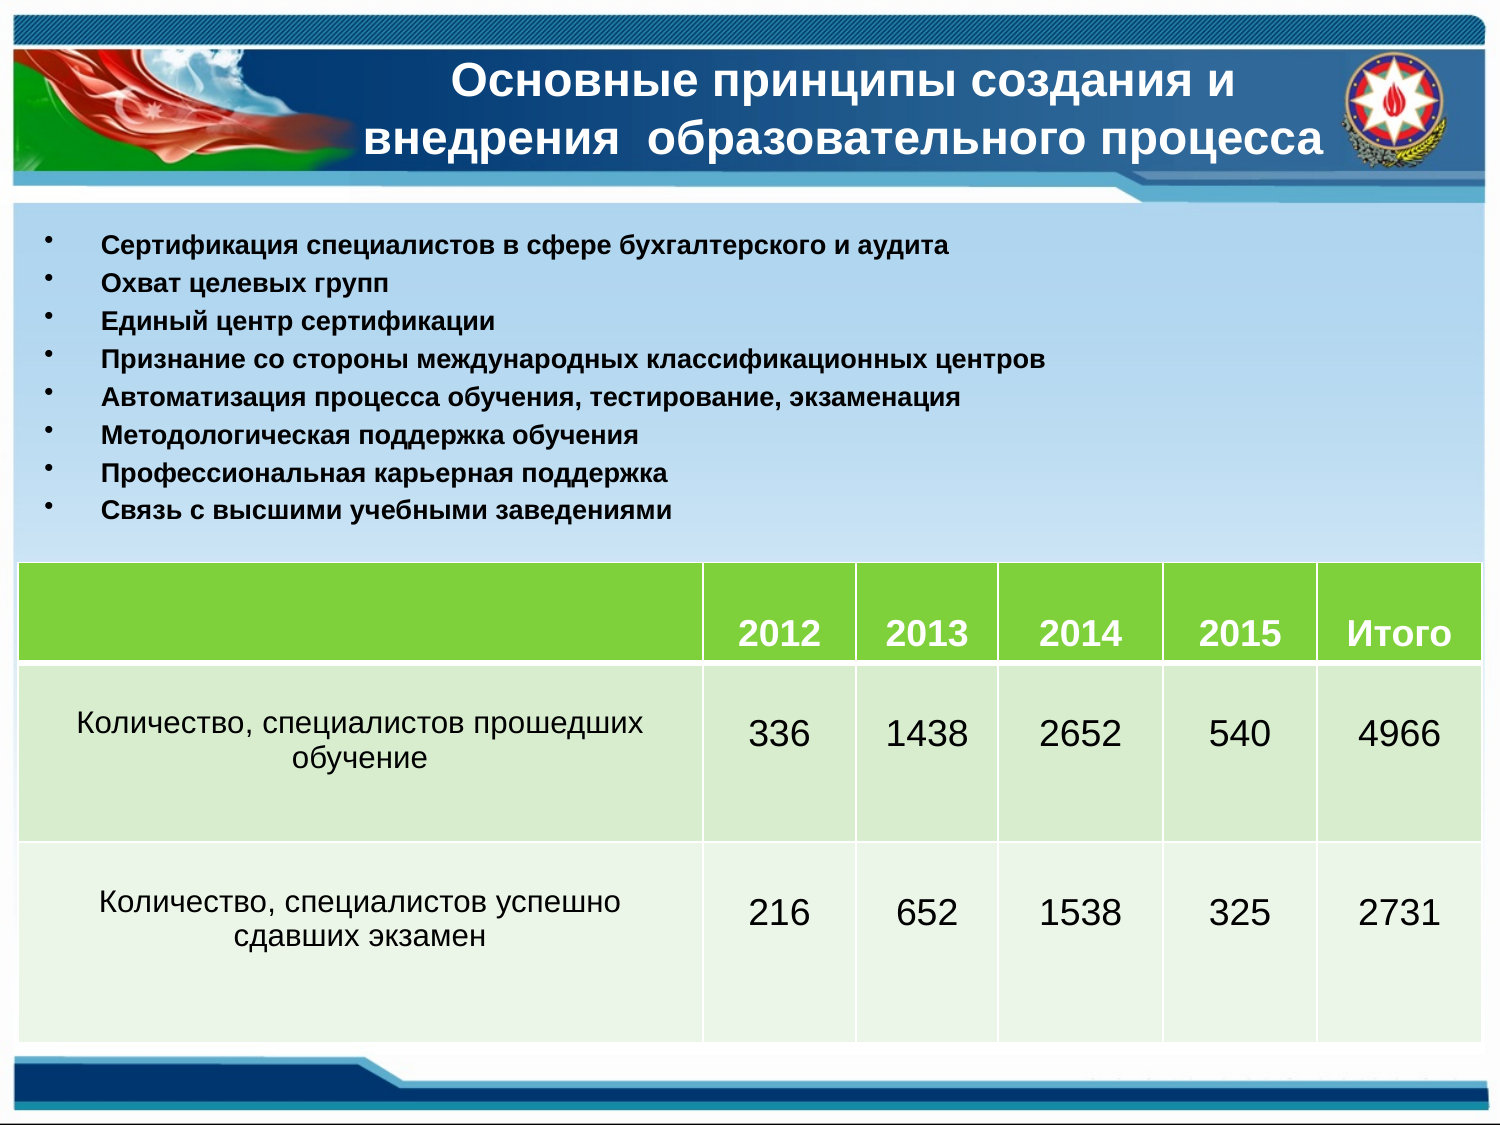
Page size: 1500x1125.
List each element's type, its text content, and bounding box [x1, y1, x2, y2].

table_cell 4966 [1318, 666, 1481, 841]
table_header 2015 [1164, 563, 1316, 660]
table_cell 652 [857, 843, 997, 1042]
table_header 2013 [857, 563, 997, 660]
table_cell 1538 [999, 843, 1162, 1042]
table_cell 2731 [1318, 843, 1481, 1042]
table_cell 216 [704, 843, 855, 1042]
table_cell Количество, специалистов успешно сдавших экзамен [19, 843, 702, 1042]
table_header [19, 563, 702, 660]
table_cell 1438 [857, 666, 997, 841]
table_header 2012 [704, 563, 855, 660]
table_header Итого [1318, 563, 1481, 660]
list Сертификация специалистов в сфере бухгалтерского и аудита Охват целевых групп Единый центр сертификации Признание со стороны международных классификационных центров Автоматизация процесса обучения, тестирование, экзаменация Методологическая поддержка обучения Профессиональная карьерная поддержка Связь с высшими учебными заведениями [29, 219, 1471, 540]
picture [0, 0, 1500, 1125]
table_cell 2652 [999, 666, 1162, 841]
table_cell 540 [1164, 666, 1316, 841]
table_cell 336 [704, 666, 855, 841]
table_cell 325 [1164, 843, 1316, 1042]
table_header 2014 [999, 563, 1162, 660]
title Основные принципы создания и внедрения образовательного процесса [312, 18, 1389, 195]
table_cell Количество, специалистов прошедших обучение [19, 666, 702, 841]
